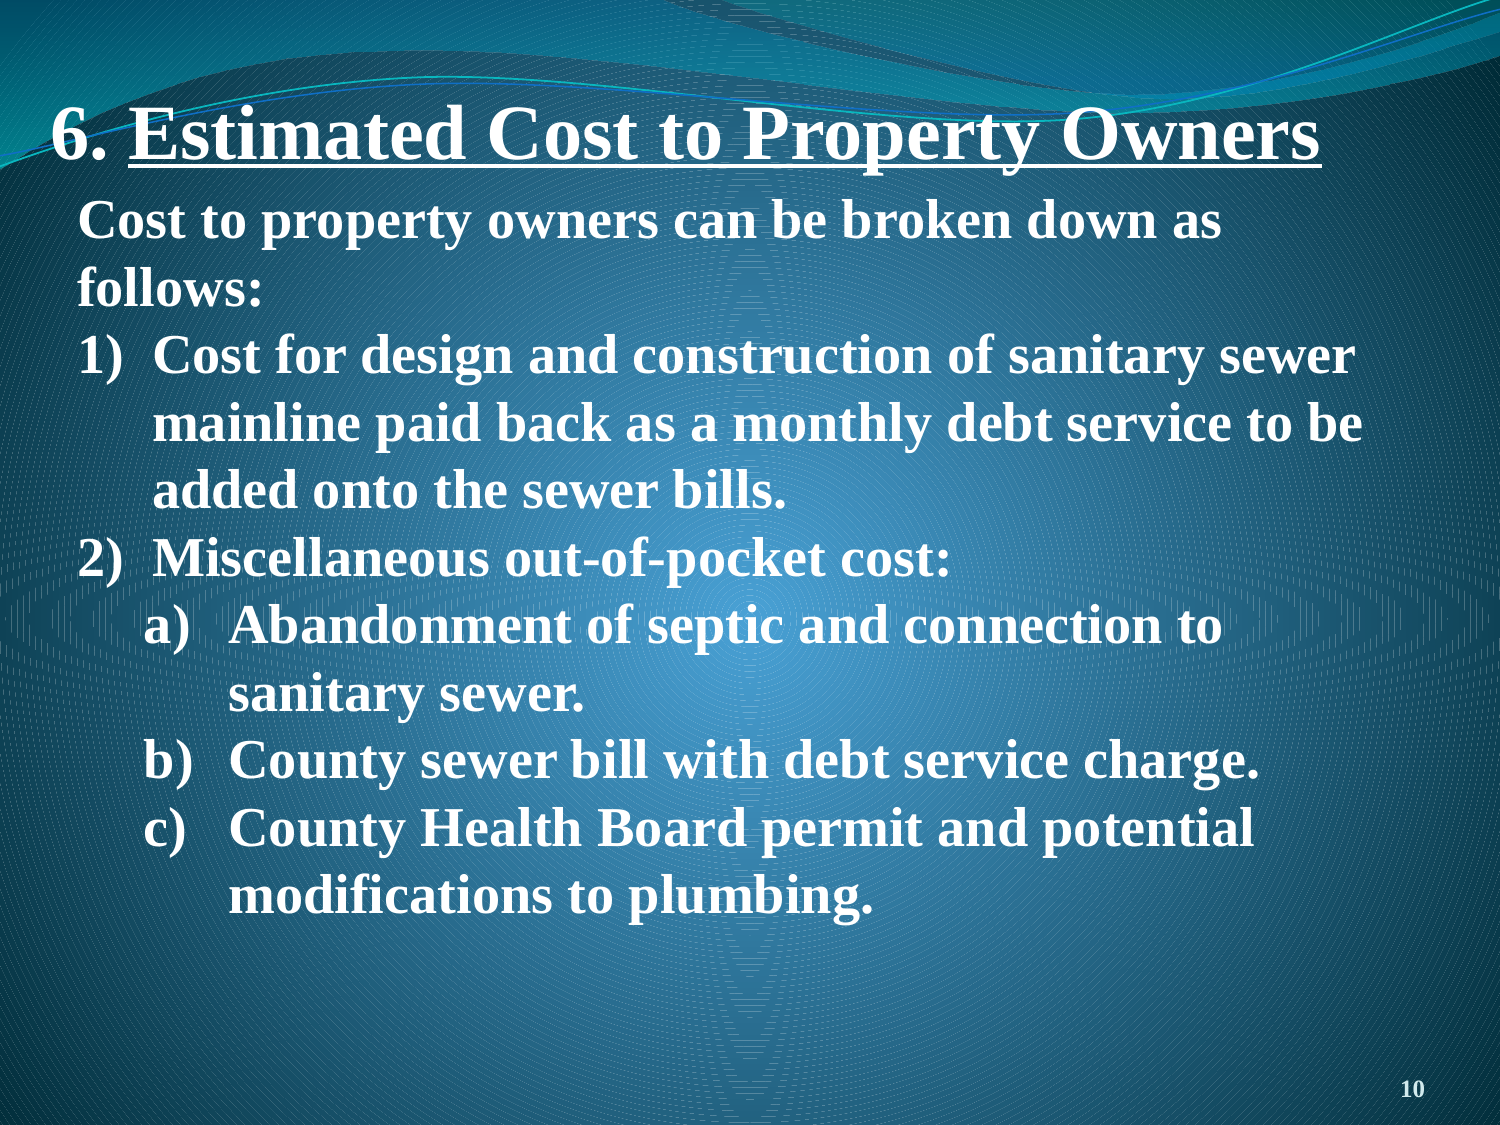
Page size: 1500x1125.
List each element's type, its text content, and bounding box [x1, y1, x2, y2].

slide_number 10 [1299, 1042, 1425, 1103]
text_box Cost to property owners can be broken down as follows: Cost for design and construction of sanitary sewer mainline paid back as a monthly debt service to be added onto the sewer bills. Miscellaneous out-of-pocket cost: Abandonment of septic and connection to sanitary sewer. County sewer bill with debt service charge. County Health Board permit and potential modifications to plumbing. [62, 174, 1413, 933]
title 6. Estimated Cost to Property Owners [50, 50, 1375, 175]
